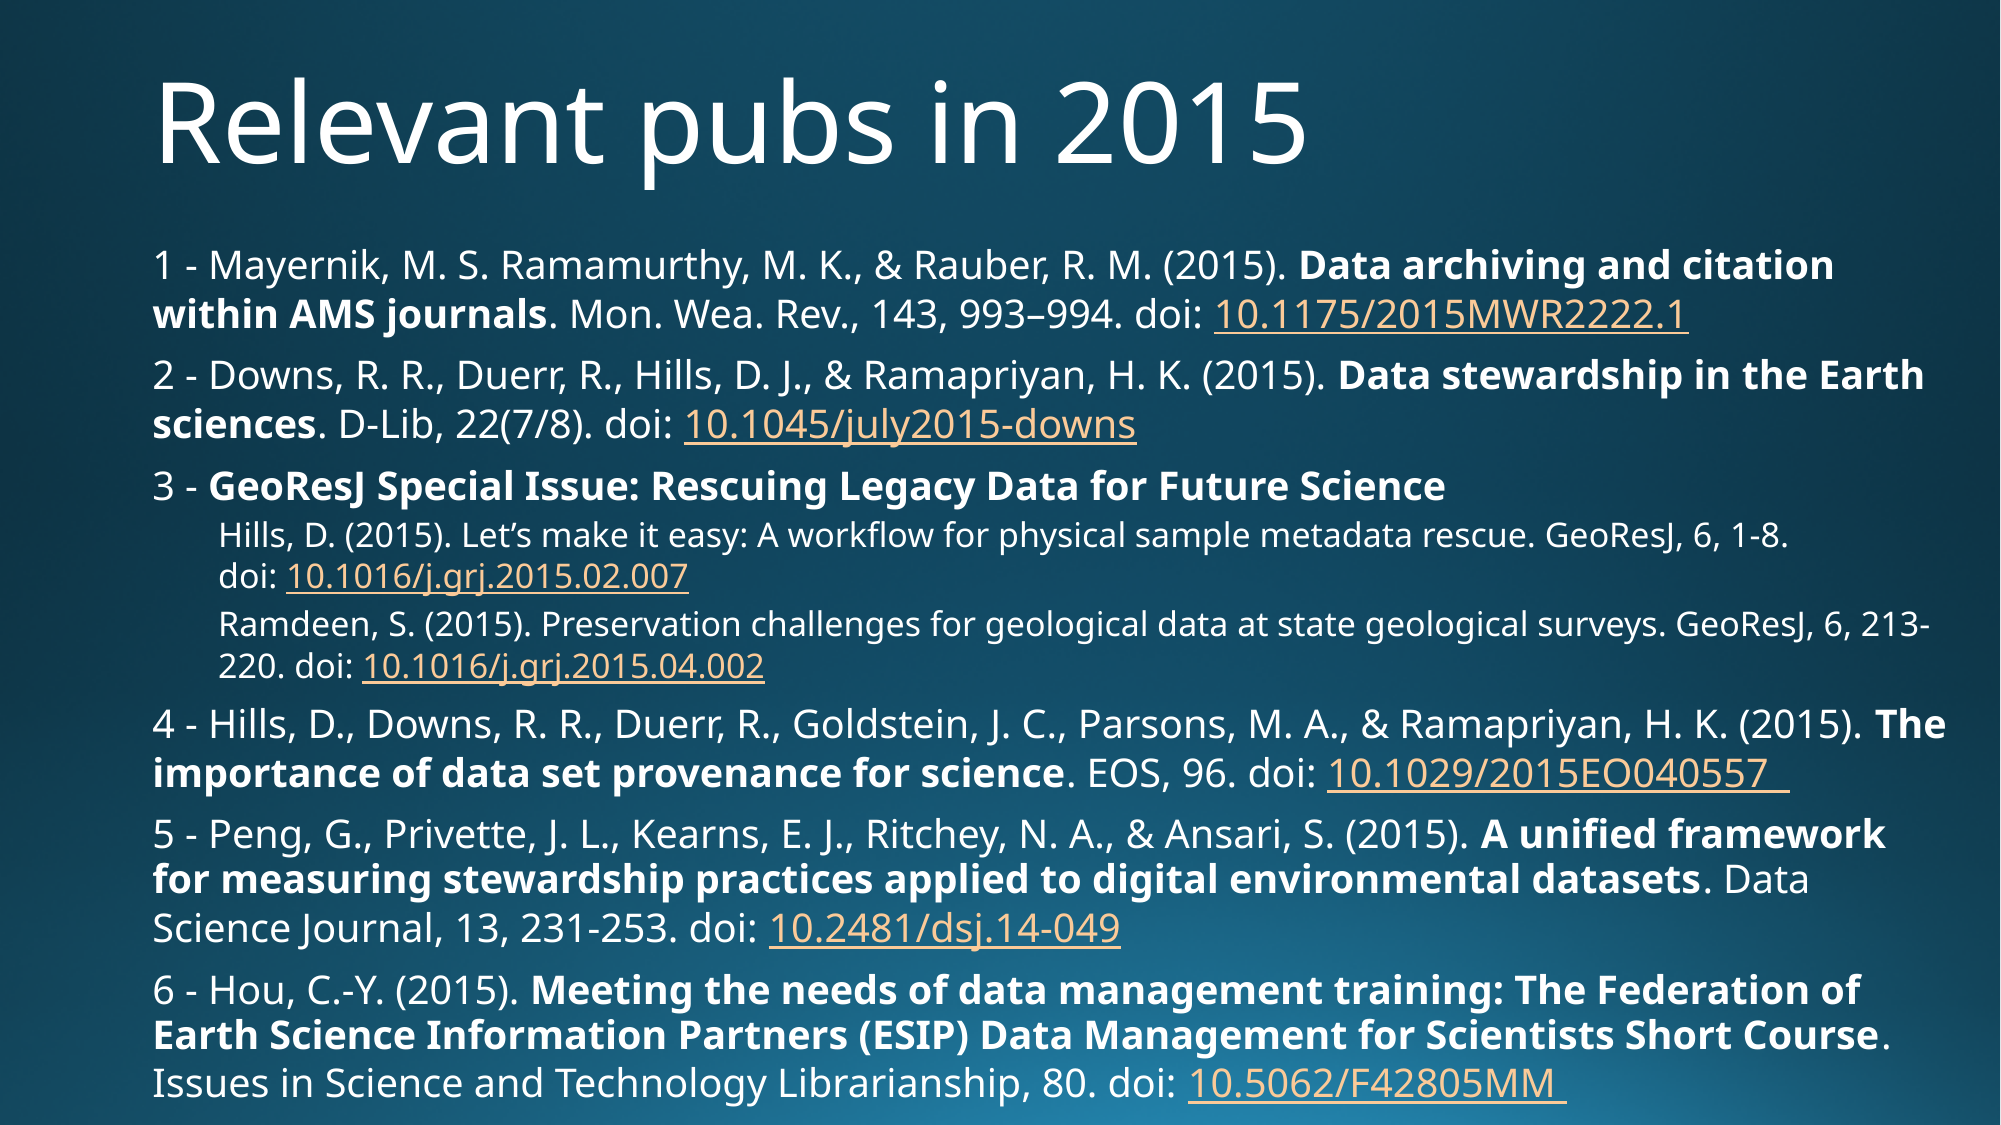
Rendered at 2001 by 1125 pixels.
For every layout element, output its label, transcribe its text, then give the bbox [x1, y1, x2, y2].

list 1 - Mayernik, M. S. Ramamurthy, M. K., & Rauber, R. M. (2015). Data archiving and citation within AMS journals. Mon. Wea. Rev., 143, 993–994. doi: 10.1175/2015MWR2222.1 2 - Downs, R. R., Duerr, R., Hills, D. J., & Ramapriyan, H. K. (2015). Data stewardship in the Earth sciences. D-Lib, 22(7/8). doi: 10.1045/july2015-downs 3 - GeoResJ Special Issue: Rescuing Legacy Data for Future Science Hills, D. (2015). Let’s make it easy: A workflow for physical sample metadata rescue. GeoResJ, 6, 1-8. doi: 10.1016/j.grj.2015.02.007 Ramdeen, S. (2015). Preservation challenges for geological data at state geological surveys. GeoResJ, 6, 213-220. doi: 10.1016/j.grj.2015.04.002 4 - Hills, D., Downs, R. R., Duerr, R., Goldstein, J. C., Parsons, M. A., & Ramapriyan, H. K. (2015). The importance of data set provenance for science. EOS, 96. doi: 10.1029/2015EO040557 5 - Peng, G., Privette, J. L., Kearns, E. J., Ritchey, N. A., & Ansari, S. (2015). A unified framework for measuring stewardship practices applied to digital environmental datasets. Data Science Journal, 13, 231-253. doi: 10.2481/dsj.14-049 6 - Hou, C.-Y. (2015). Meeting the needs of data management training: The Federation of Earth Science Information Partners (ESIP) Data Management for Scientists Short Course. Issues in Science and Technology Librarianship, 80. doi: 10.5062/F42805MM [137, 236, 1963, 1125]
picture [0, 0, 2001, 1125]
title Relevant pubs in 2015 [137, 18, 1863, 236]
